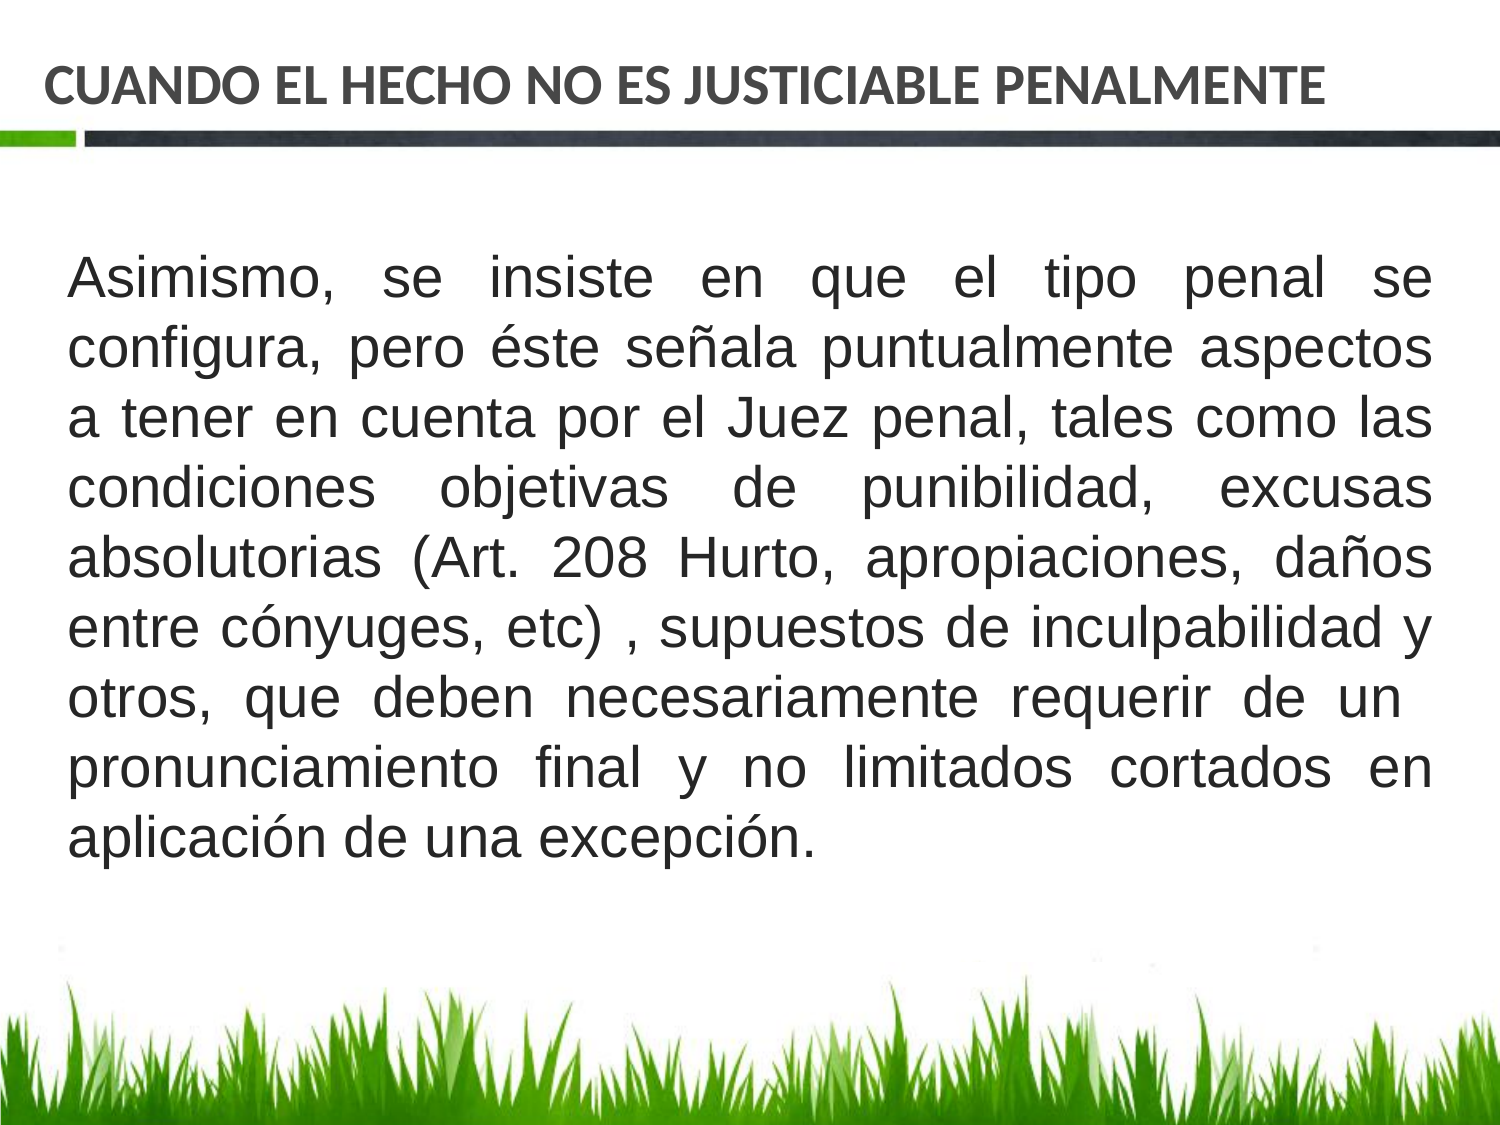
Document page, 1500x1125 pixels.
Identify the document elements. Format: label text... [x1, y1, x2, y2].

title CUANDO EL HECHO NO ES JUSTICIABLE PENALMENTE [29, 24, 1450, 138]
picture [0, 0, 1500, 1125]
text_box Asimismo, se insiste en que el tipo penal se configura, pero éste señala puntualmente aspectos a tener en cuenta por el Juez penal, tales como las condiciones objetivas de punibilidad, excusas absolutorias (Art. 208 Hurto, apropiaciones, daños entre cónyuges, etc) , supuestos de inculpabilidad y otros, que deben necesariamente requerir de un pronunciamiento final y no limitados cortados en aplicación de una excepción. [53, 231, 1450, 858]
